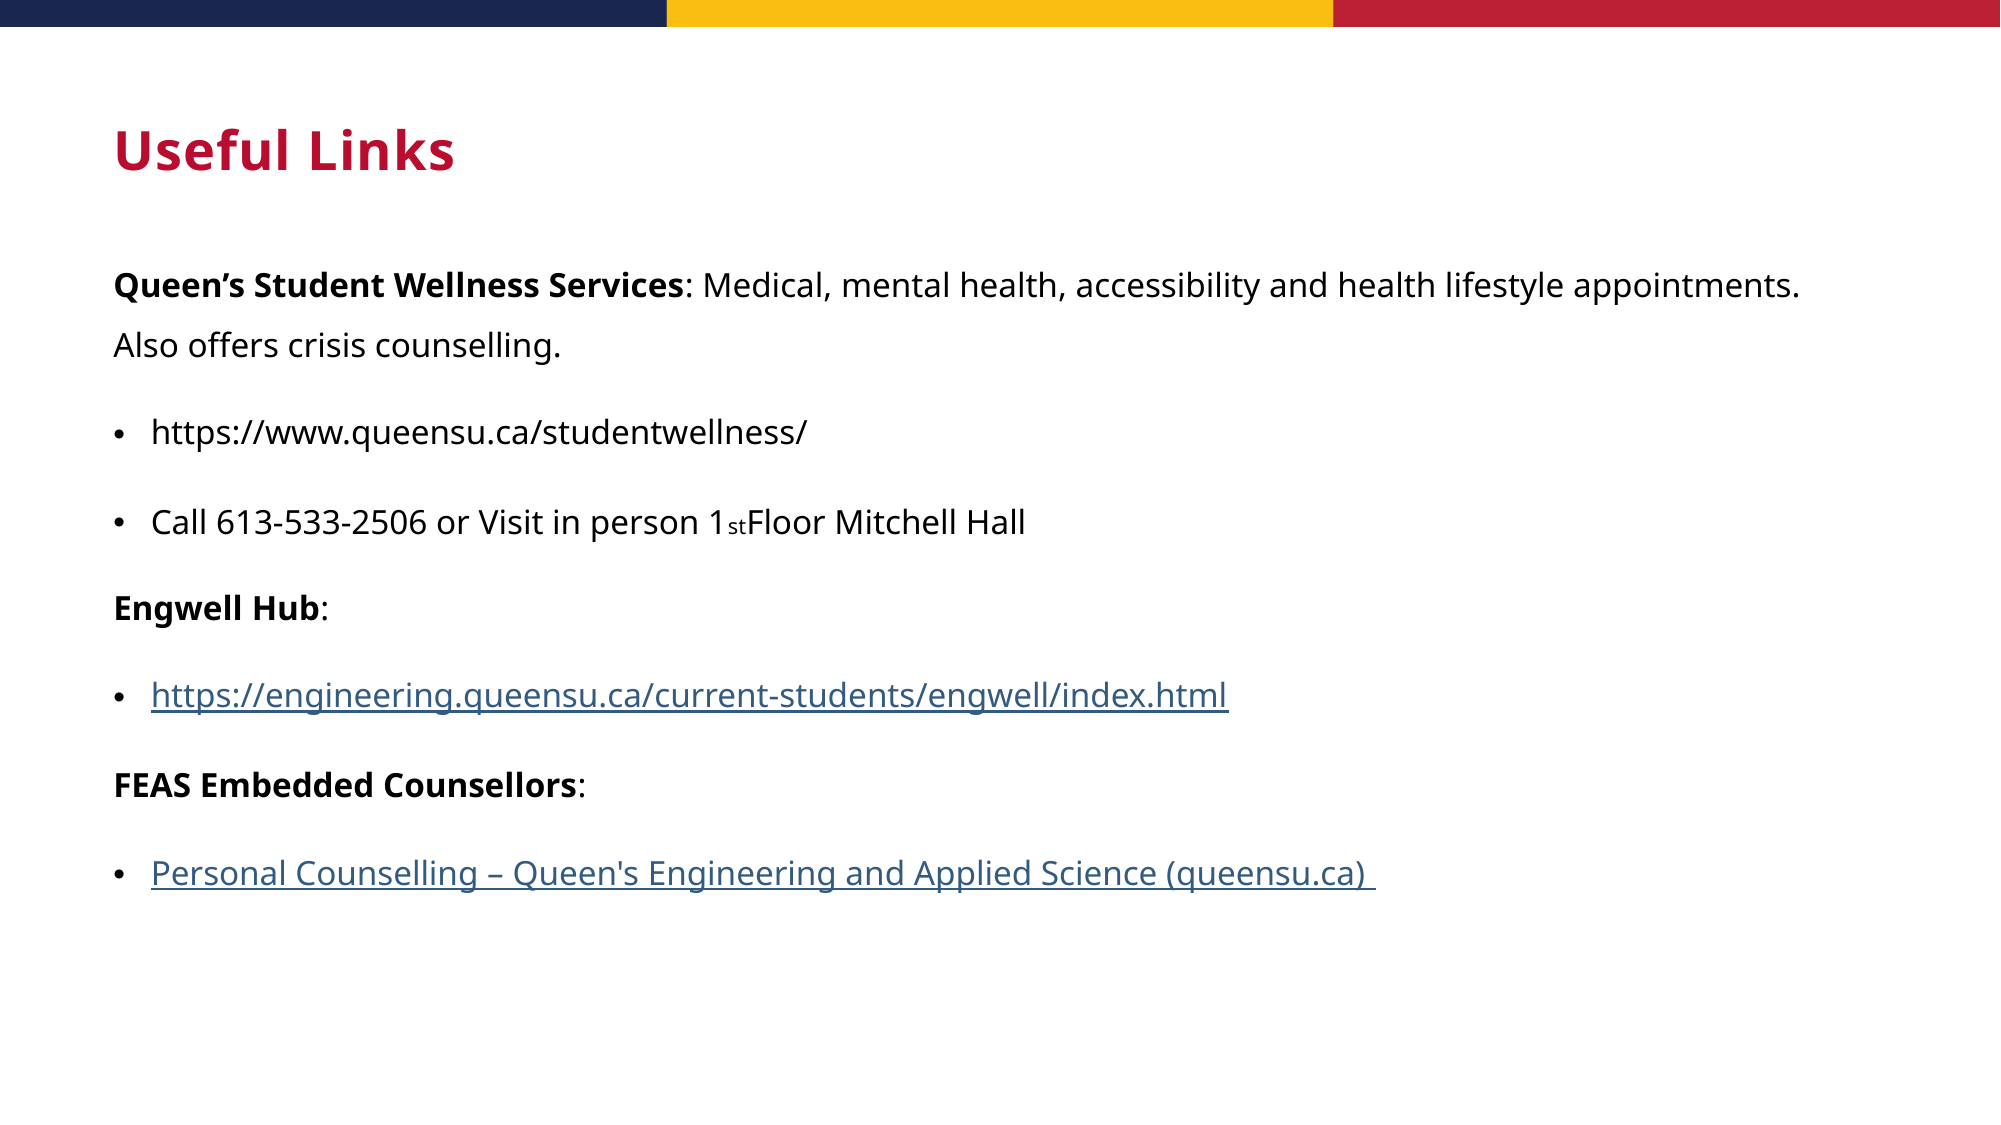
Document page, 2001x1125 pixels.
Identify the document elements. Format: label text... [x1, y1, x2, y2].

picture [0, 0, 2000, 27]
title Useful Links [98, 115, 1886, 219]
list Queen’s Student Wellness Services: Medical, mental health, accessibility and health lifestyle appointments. Also offers crisis counselling. https://www.queensu.ca/studentwellness/ Call 613-533-2506 or Visit in person 1stFloor Mitchell Hall Engwell Hub: https://engineering.queensu.ca/current-students/engwell/index.html FEAS Embedded Counsellors: Personal Counselling – Queen's Engineering and Applied Science (queensu.ca) [98, 236, 1886, 1013]
